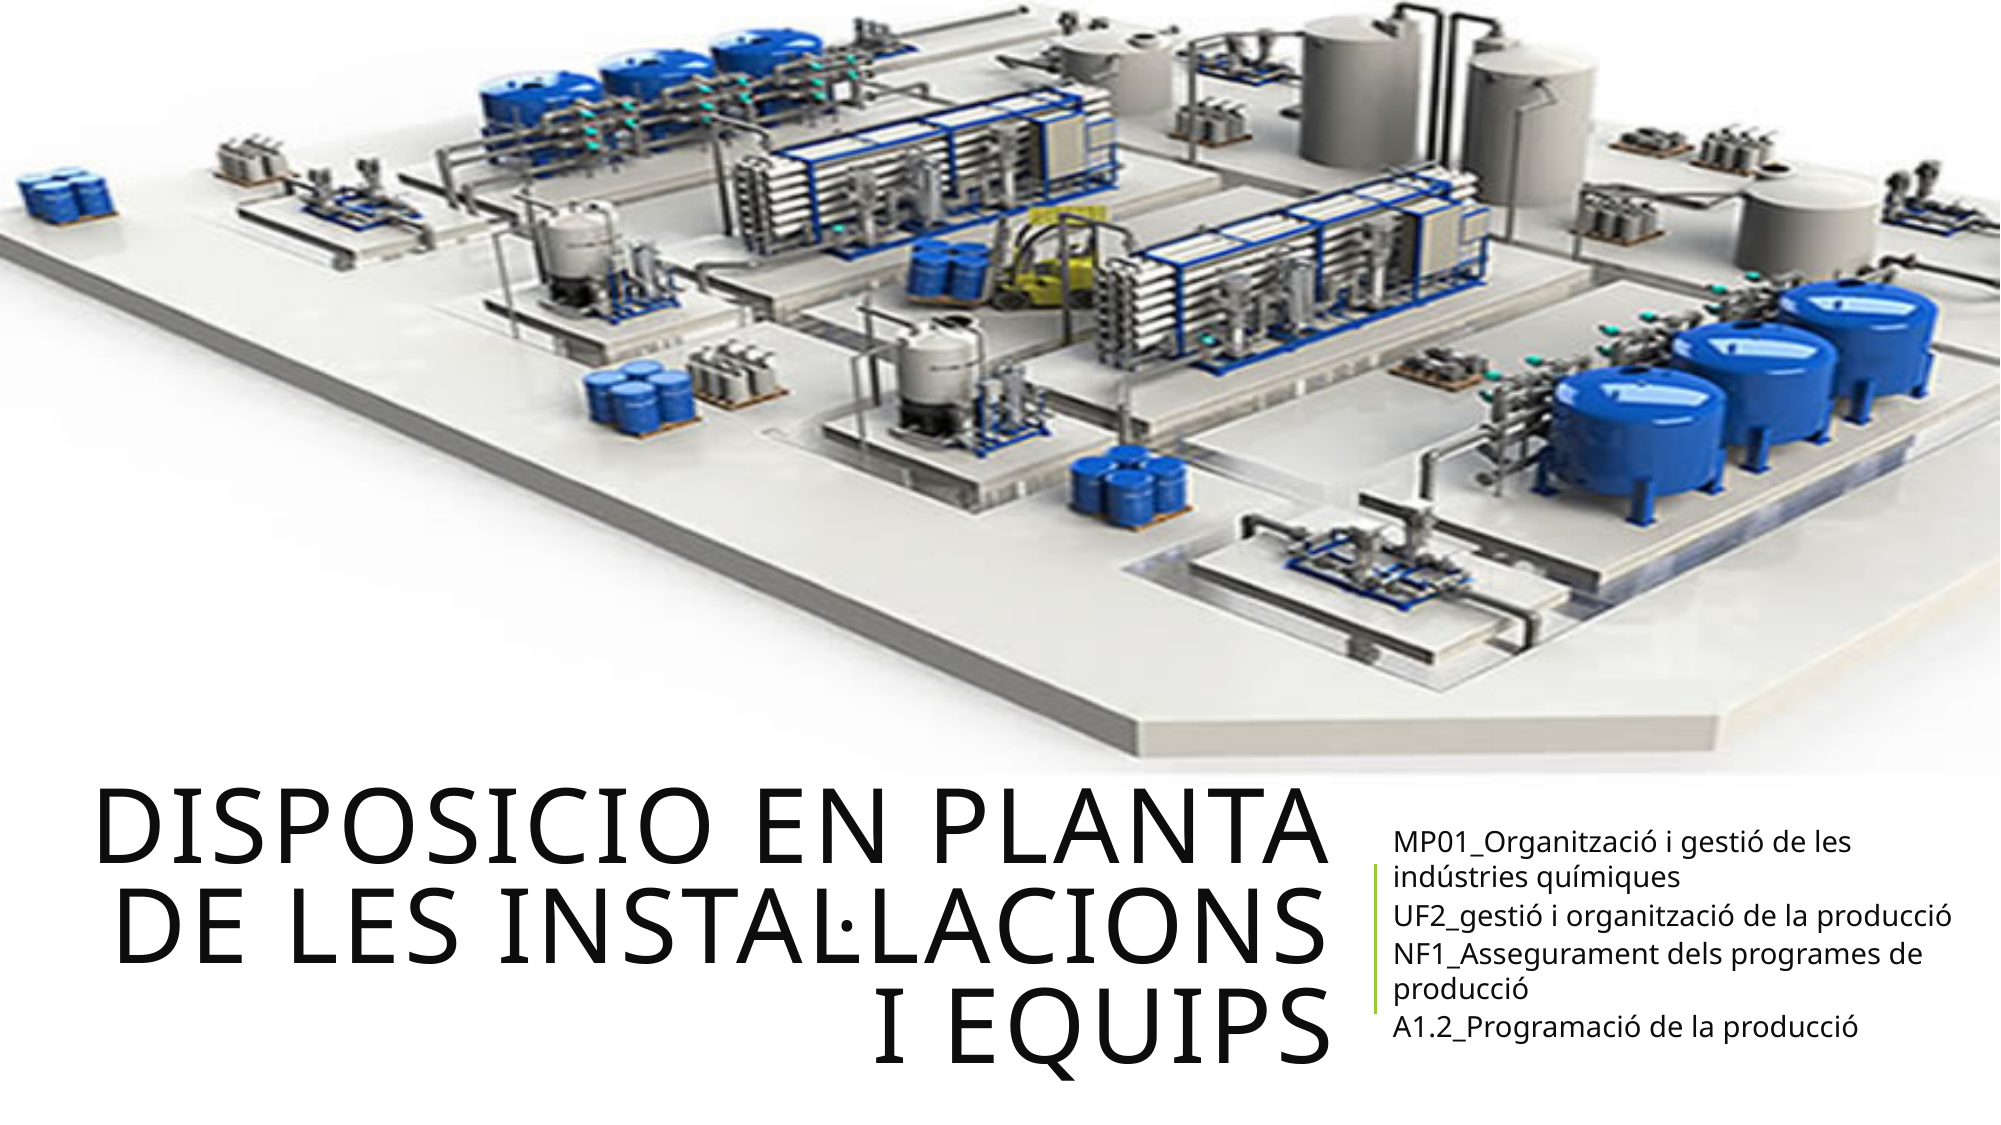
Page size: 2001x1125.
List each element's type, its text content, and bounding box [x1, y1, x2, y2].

subtitle MP01_Organització i gestió de les indústries químiques UF2_gestió i organització de la producció NF1_Assegurament dels programes de producció A1.2_Programació de la producció [1377, 813, 1987, 1054]
picture [0, 0, 2000, 787]
title Disposició en planta de les instal·lacions i equips [75, 813, 1350, 1054]
